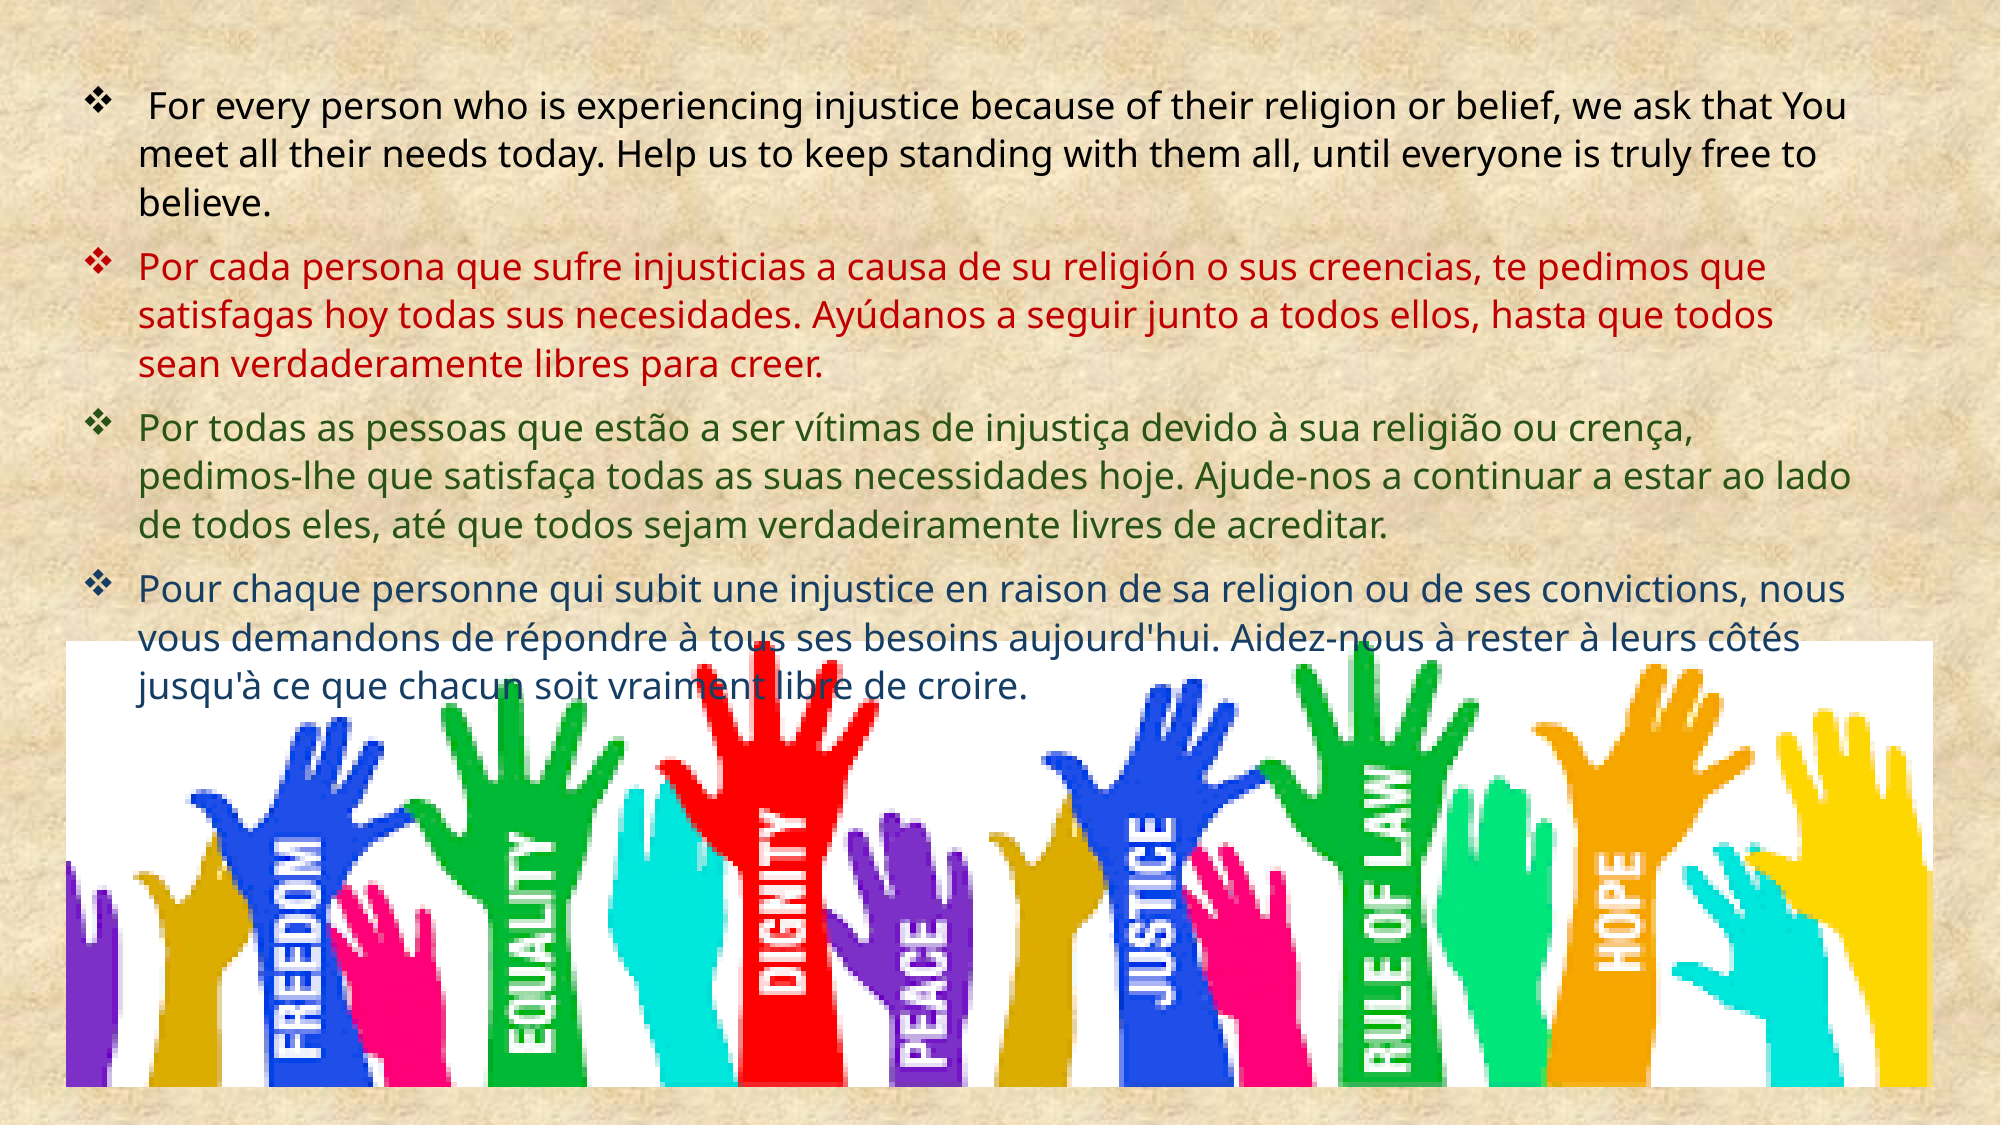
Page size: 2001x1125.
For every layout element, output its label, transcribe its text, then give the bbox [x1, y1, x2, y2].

picture [0, 0, 2001, 1125]
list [66, 641, 1934, 1088]
text_box For every person who is experiencing injustice because of their religion or belief, we ask that You meet all their needs today. Help us to keep standing with them all, until everyone is truly free to believe. Por cada persona que sufre injusticias a causa de su religión o sus creencias, te pedimos que satisfagas hoy todas sus necesidades. Ayúdanos a seguir junto a todos ellos, hasta que todos sean verdaderamente libres para creer. Por todas as pessoas que estão a ser vítimas de injustiça devido à sua religião ou crença, pedimos-lhe que satisfaça todas as suas necessidades hoje. Ajude-nos a continuar a estar ao lado de todos eles, até que todos sejam verdadeiramente livres de acreditar. Pour chaque personne qui subit une injustice en raison de sa religion ou de ses convictions, nous vous demandons de répondre à tous ses besoins aujourd'hui. Aidez-nous à rester à leurs côtés jusqu'à ce que chacun soit vraiment libre de croire. [66, 71, 1879, 641]
